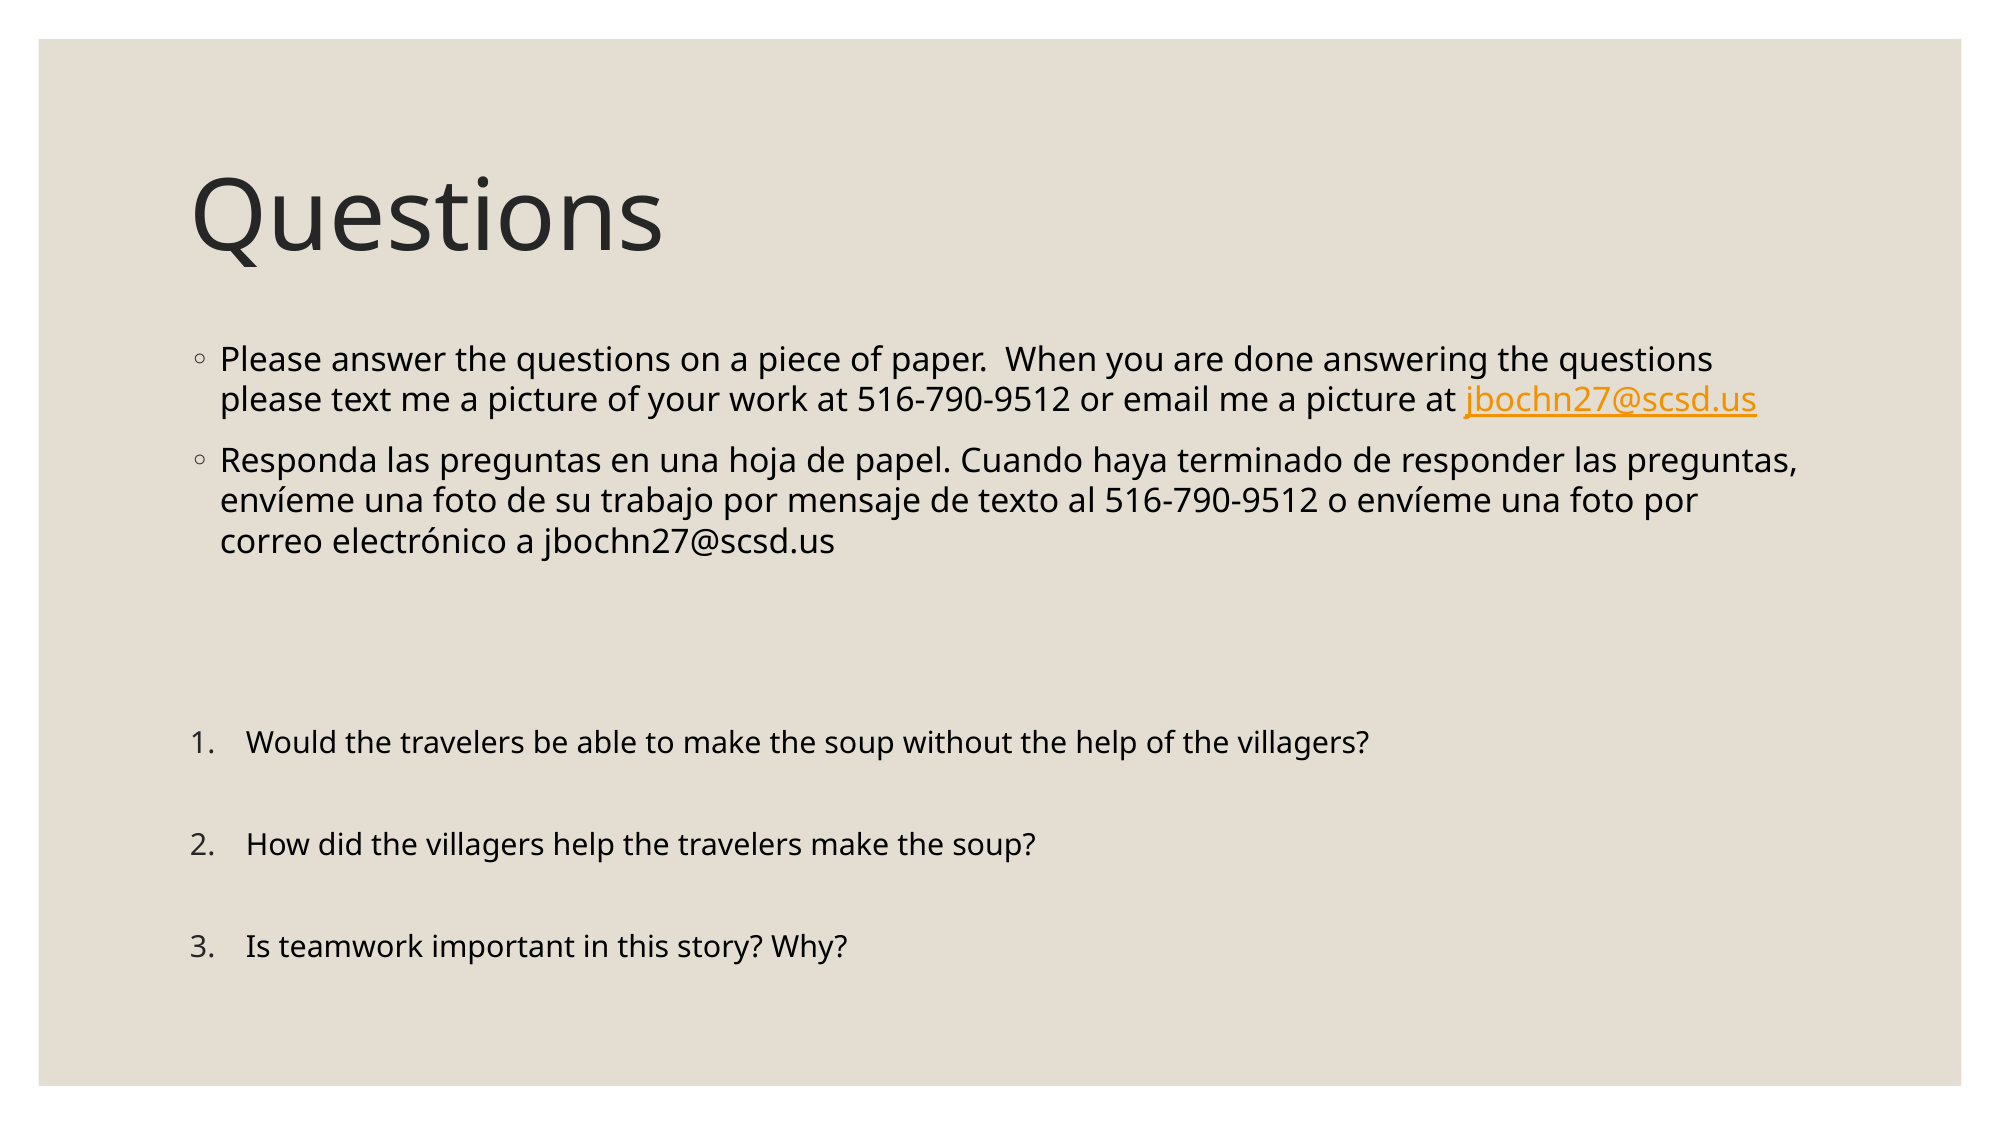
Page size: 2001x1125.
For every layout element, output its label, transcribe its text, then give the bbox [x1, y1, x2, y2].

title Questions [174, 105, 1825, 330]
list Please answer the questions on a piece of paper. When you are done answering the questions please text me a picture of your work at 516-790-9512 or email me a picture at jbochn27@scsd.us Responda las preguntas en una hoja de papel. Cuando haya terminado de responder las preguntas, envíeme una foto de su trabajo por mensaje de texto al 516-790-9512 o envíeme una foto por correo electrónico a jbochn27@scsd.us Would the travelers be able to make the soup without the help of the villagers? How did the villagers help the travelers make the soup? Is teamwork important in this story? Why? [174, 330, 1825, 976]
